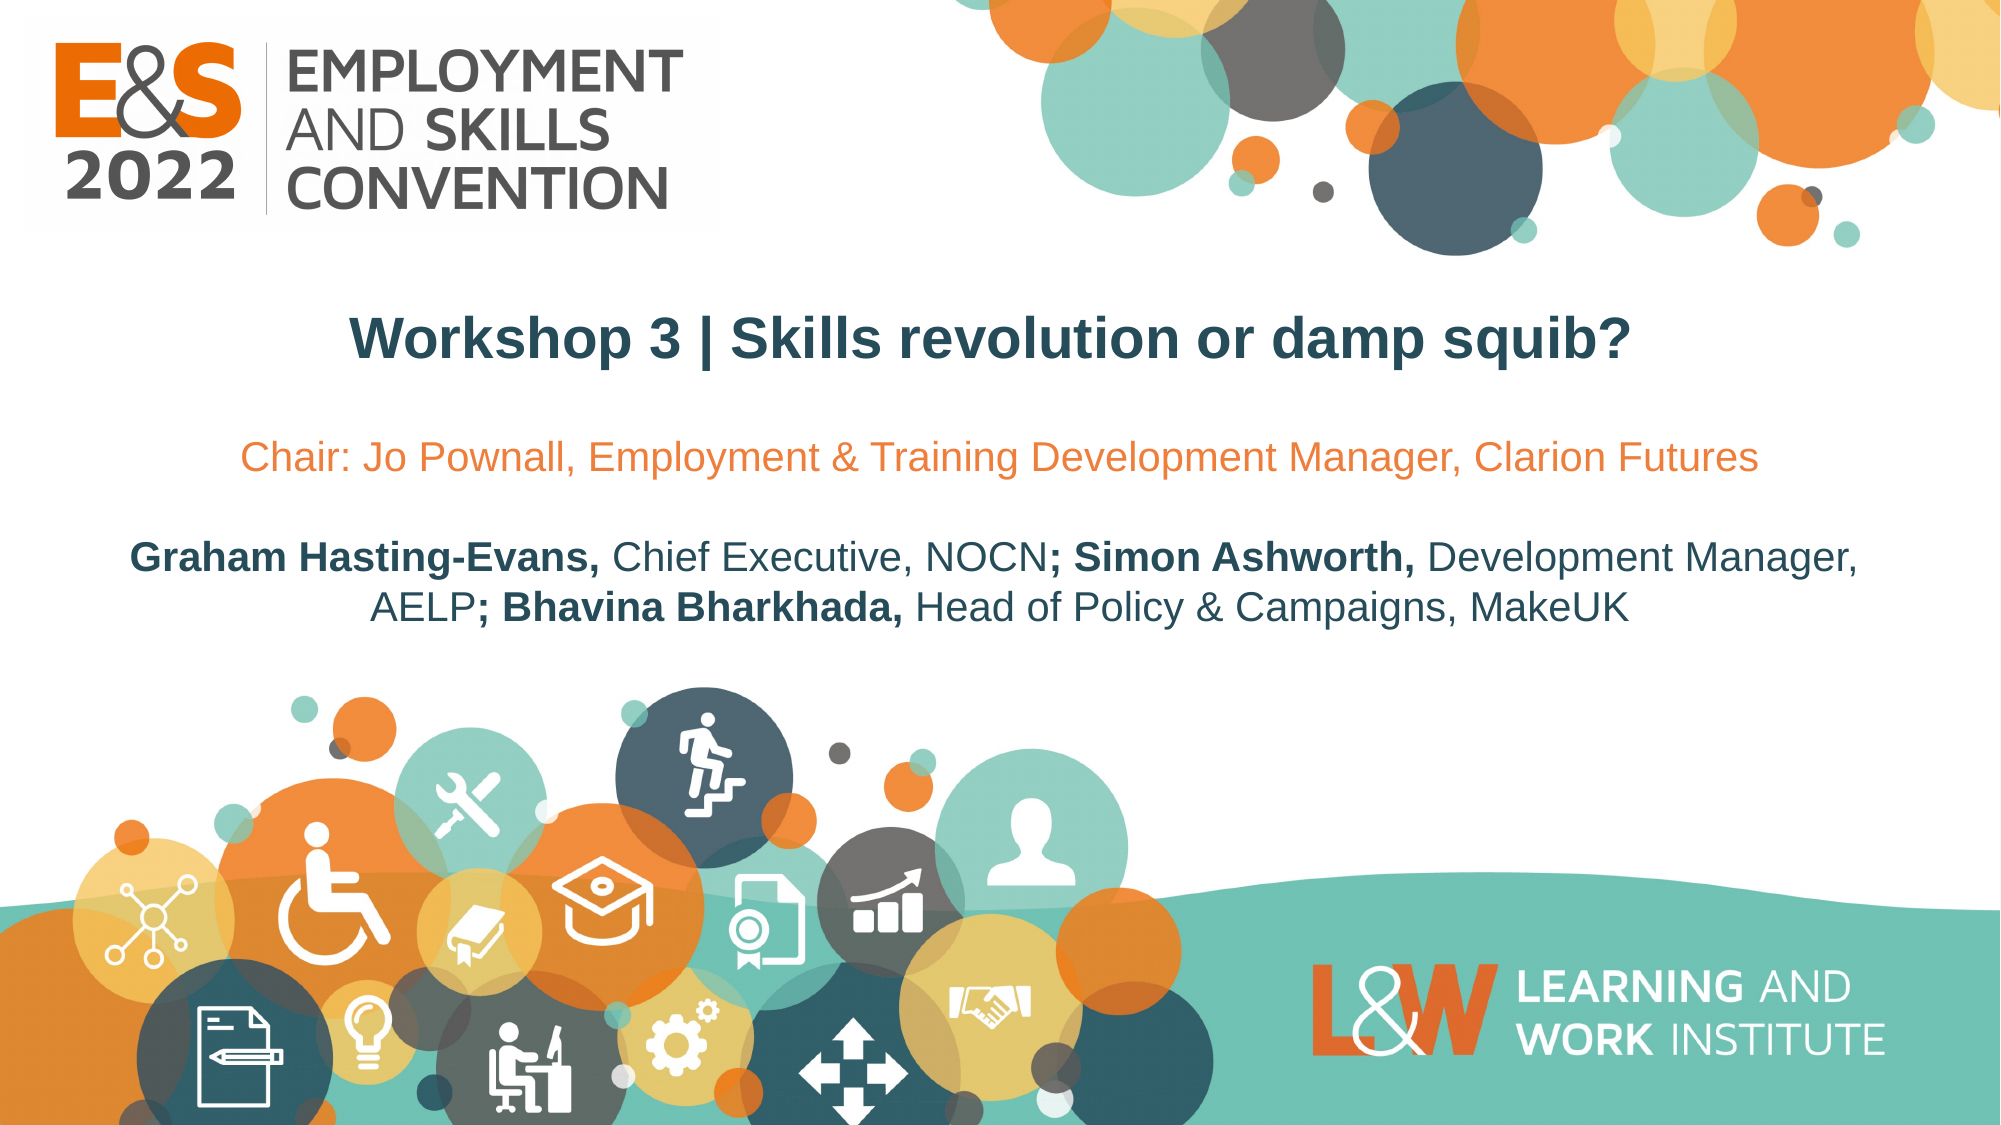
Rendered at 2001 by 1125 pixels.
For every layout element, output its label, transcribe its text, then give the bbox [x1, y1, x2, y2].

text_box Workshop 3 | Skills revolution or damp squib? Chair: Jo Pownall, Employment & Training Development Manager, Clarion Futures Graham Hasting-Evans, Chief Executive, NOCN; Simon Ashworth, Development Manager, AELP; Bhavina Bharkhada, Head of Policy & Campaigns, MakeUK [43, 292, 1957, 638]
picture [0, 0, 2001, 1125]
